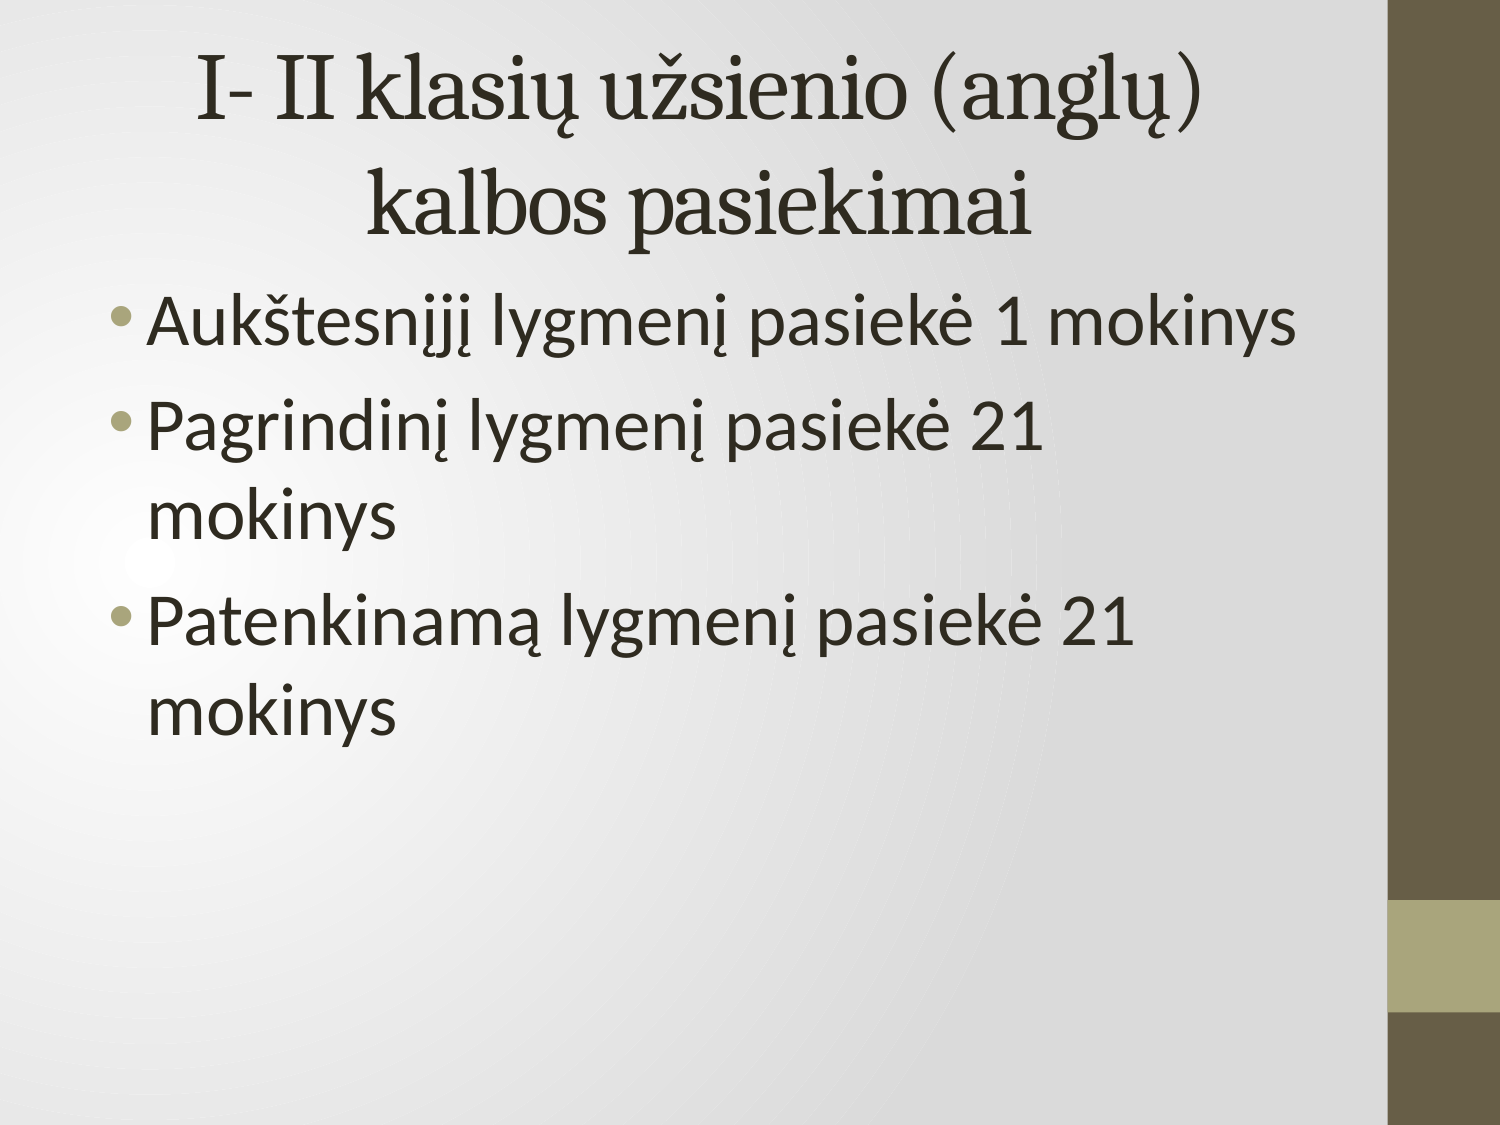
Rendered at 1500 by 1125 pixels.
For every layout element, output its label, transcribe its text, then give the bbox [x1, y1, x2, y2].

list Aukštesnįjį lygmenį pasiekė 1 mokinys Pagrindinį lygmenį pasiekė 21 mokinys Patenkinamą lygmenį pasiekė 21 mokinys [75, 262, 1325, 1050]
title I- II klasių užsienio (anglų) kalbos pasiekimai [75, 45, 1325, 233]
